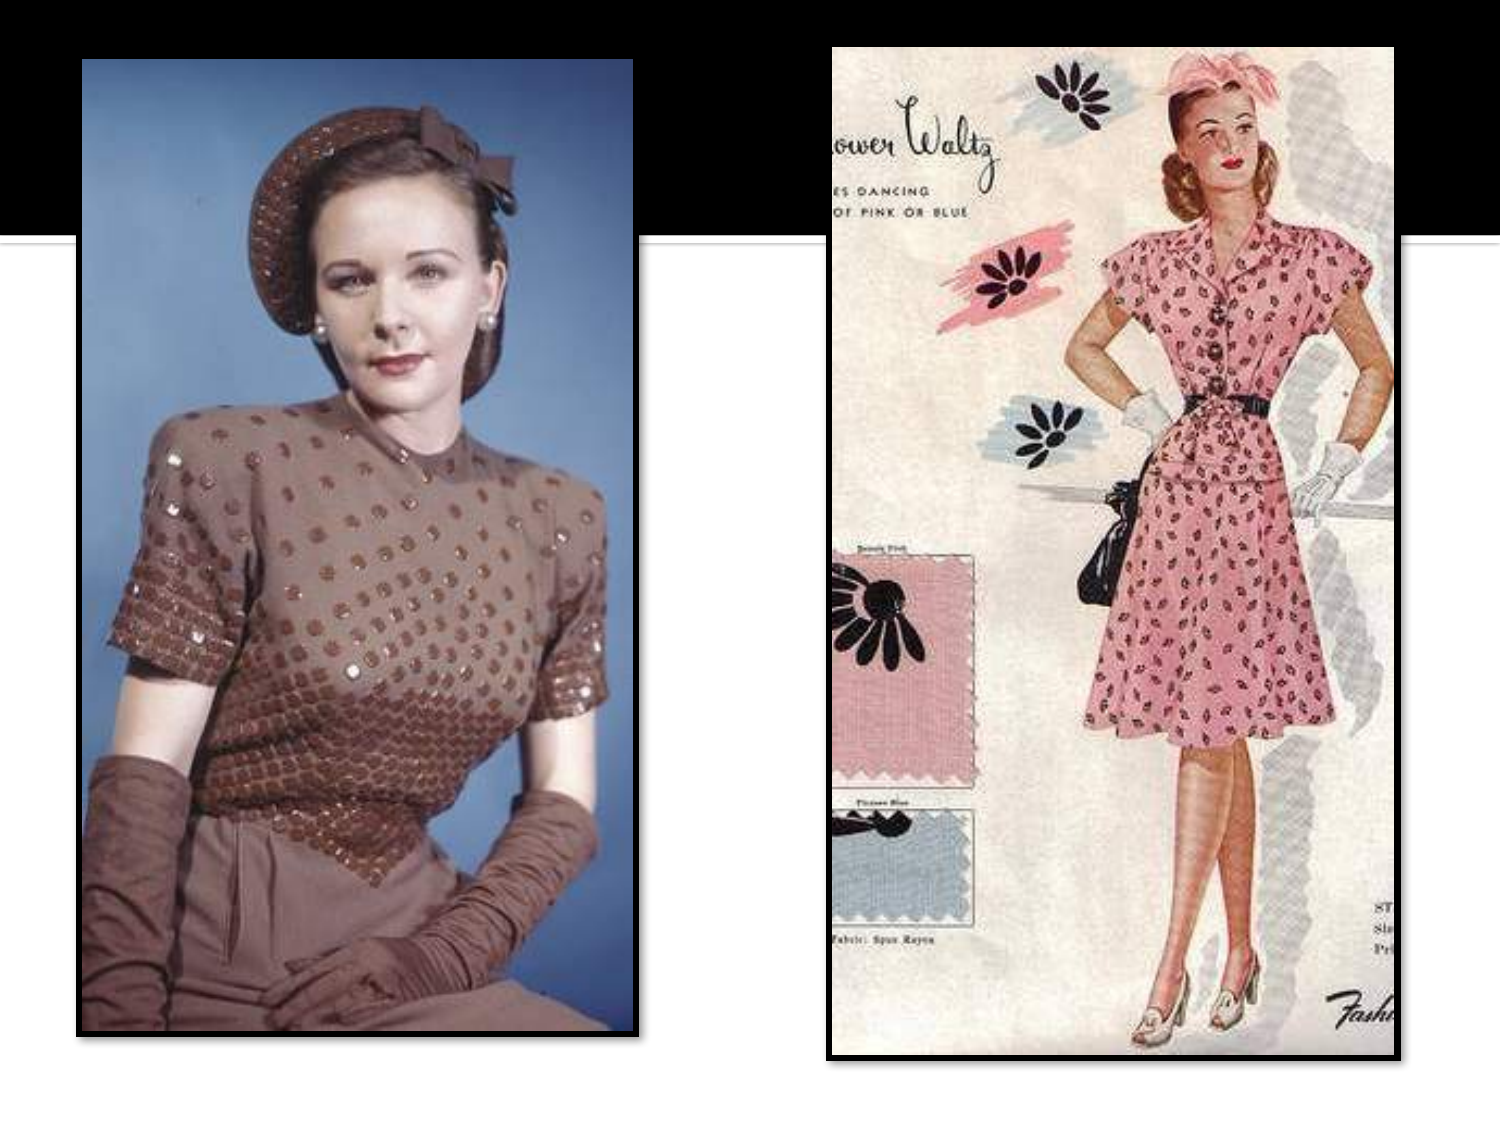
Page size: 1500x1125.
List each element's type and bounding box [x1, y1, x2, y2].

text_box [81, 46, 1395, 1055]
